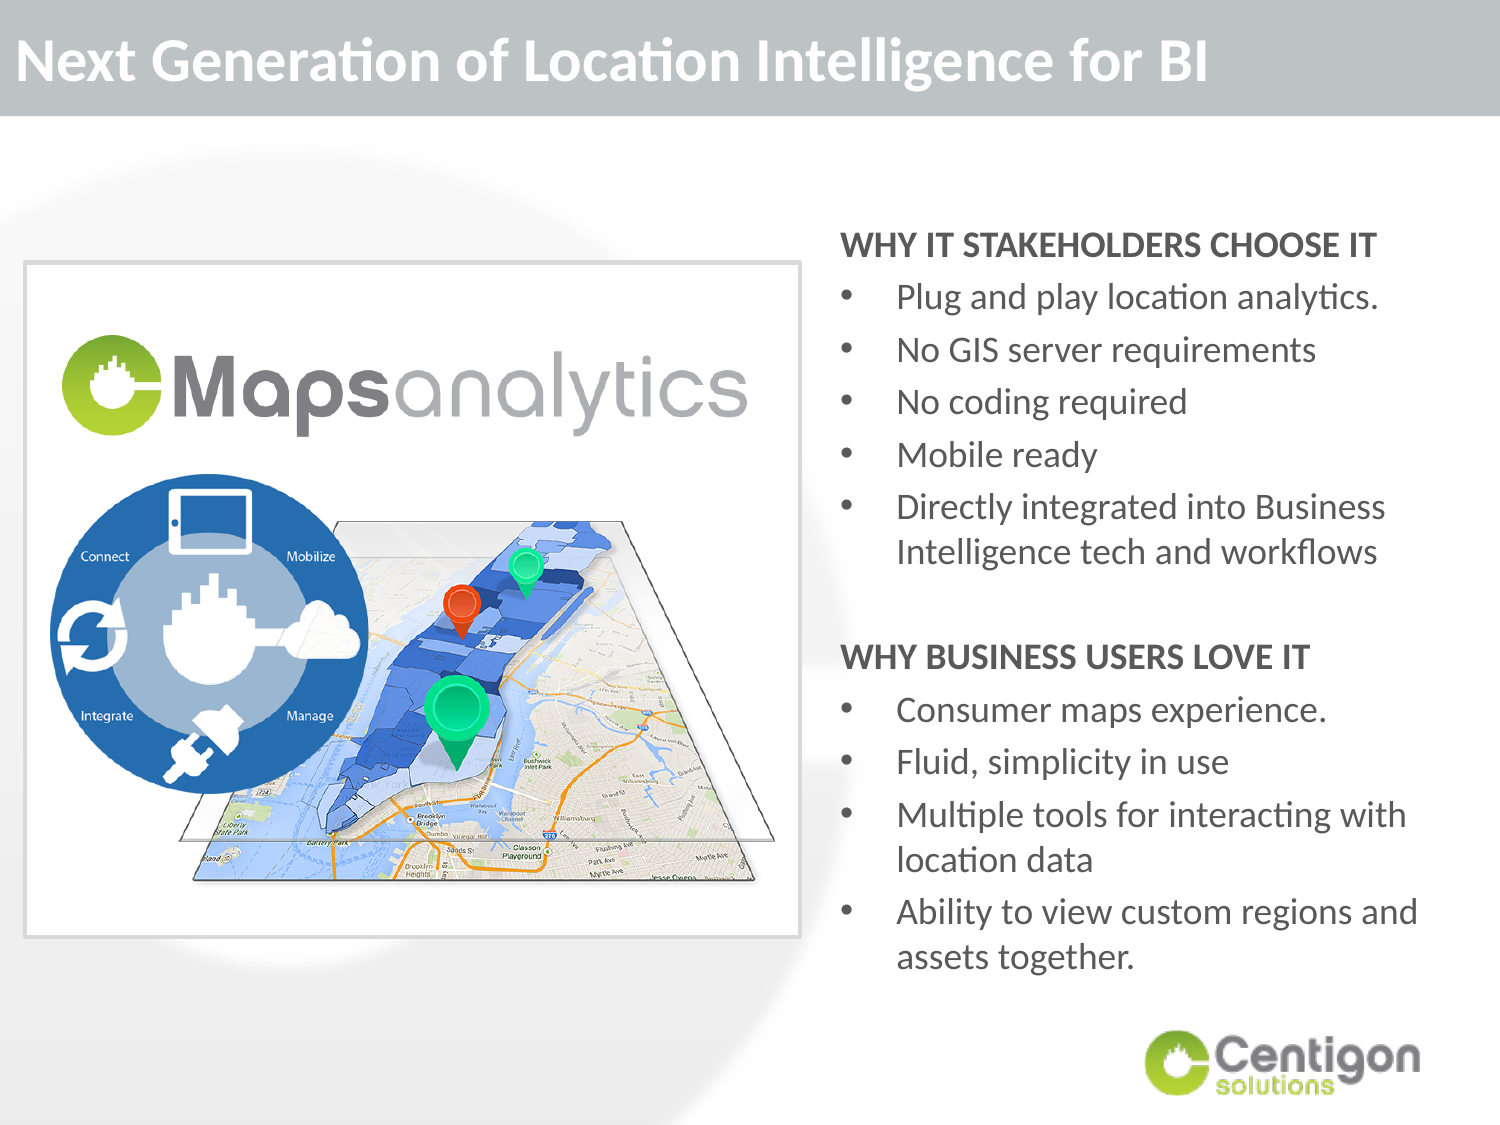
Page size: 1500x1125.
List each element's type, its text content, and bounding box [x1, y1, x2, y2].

text_box [23, 260, 802, 939]
title Next Generation of Location Intelligence for BI [0, 0, 1427, 113]
text_box WHY IT STAKEHOLDERS CHOOSE IT Plug and play location analytics. No GIS server requirements No coding required Mobile ready Directly integrated into Business Intelligence tech and workflows WHY BUSINESS USERS LOVE IT Consumer maps experience. Fluid, simplicity in use Multiple tools for interacting with location data Ability to view custom regions and assets together. [825, 212, 1450, 1030]
picture [0, 0, 1500, 1125]
